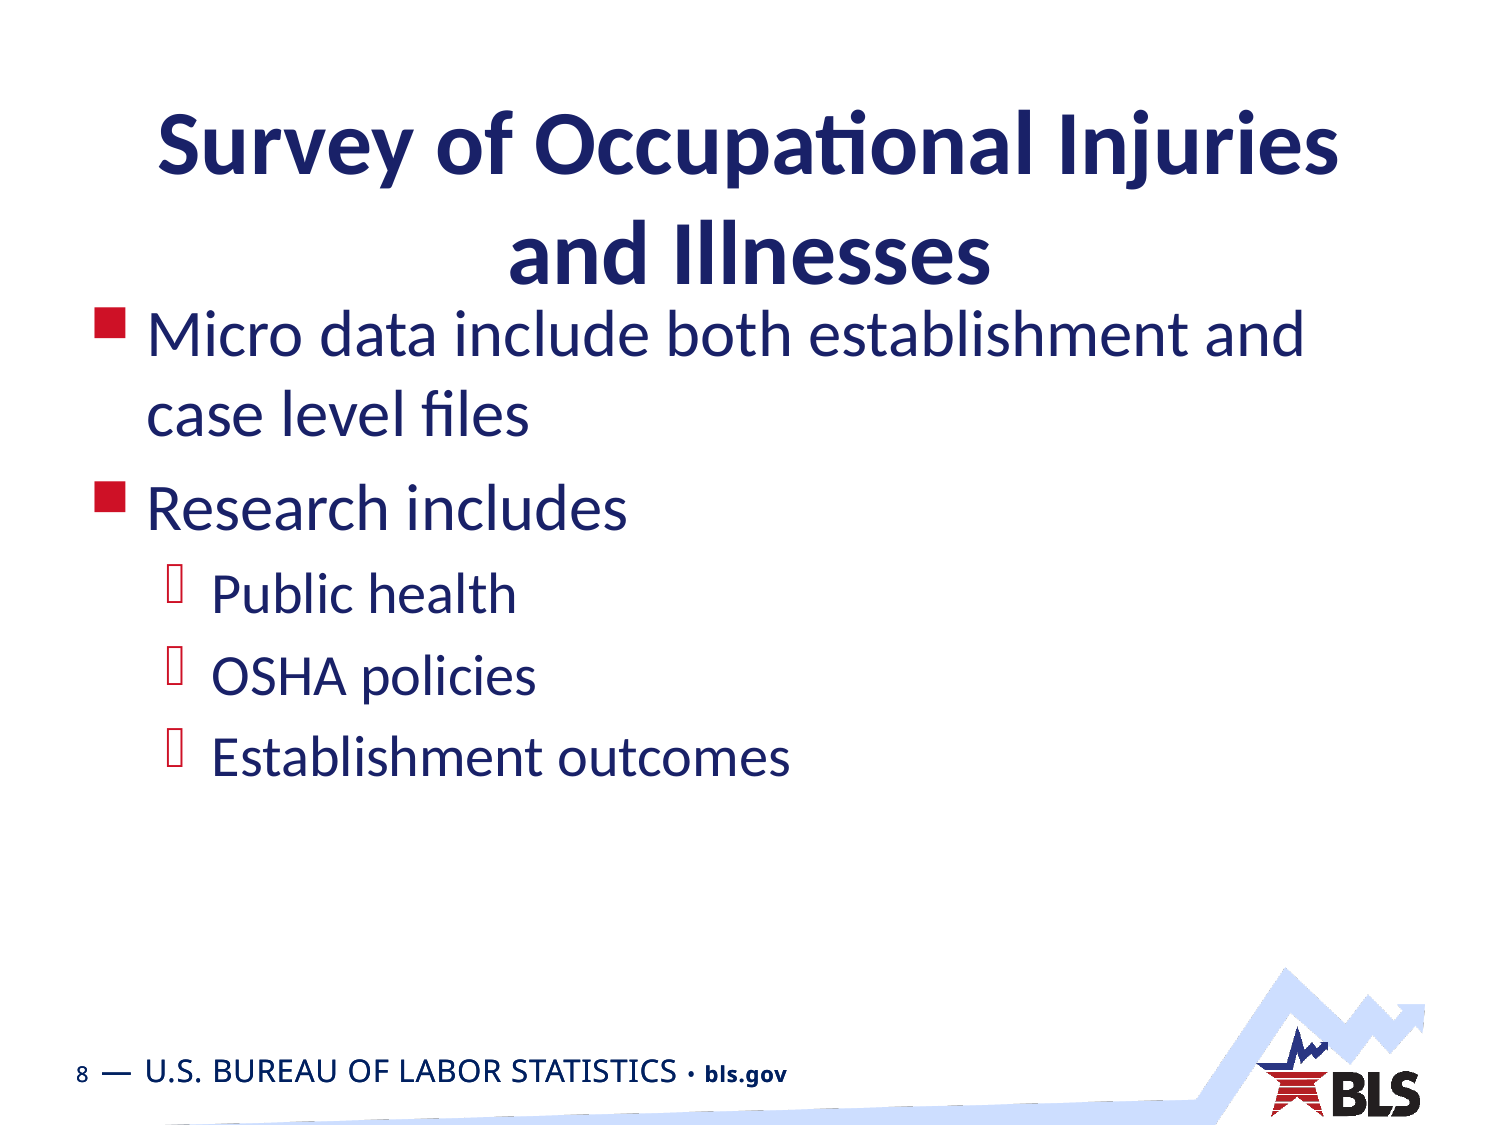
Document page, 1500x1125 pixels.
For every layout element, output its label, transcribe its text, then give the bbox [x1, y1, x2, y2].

list Micro data include both establishment and case level files Research includes Public health OSHA policies Establishment outcomes [74, 282, 1426, 938]
title Survey of Occupational Injuries and Illnesses [74, 74, 1426, 208]
picture [40, 967, 1425, 1125]
